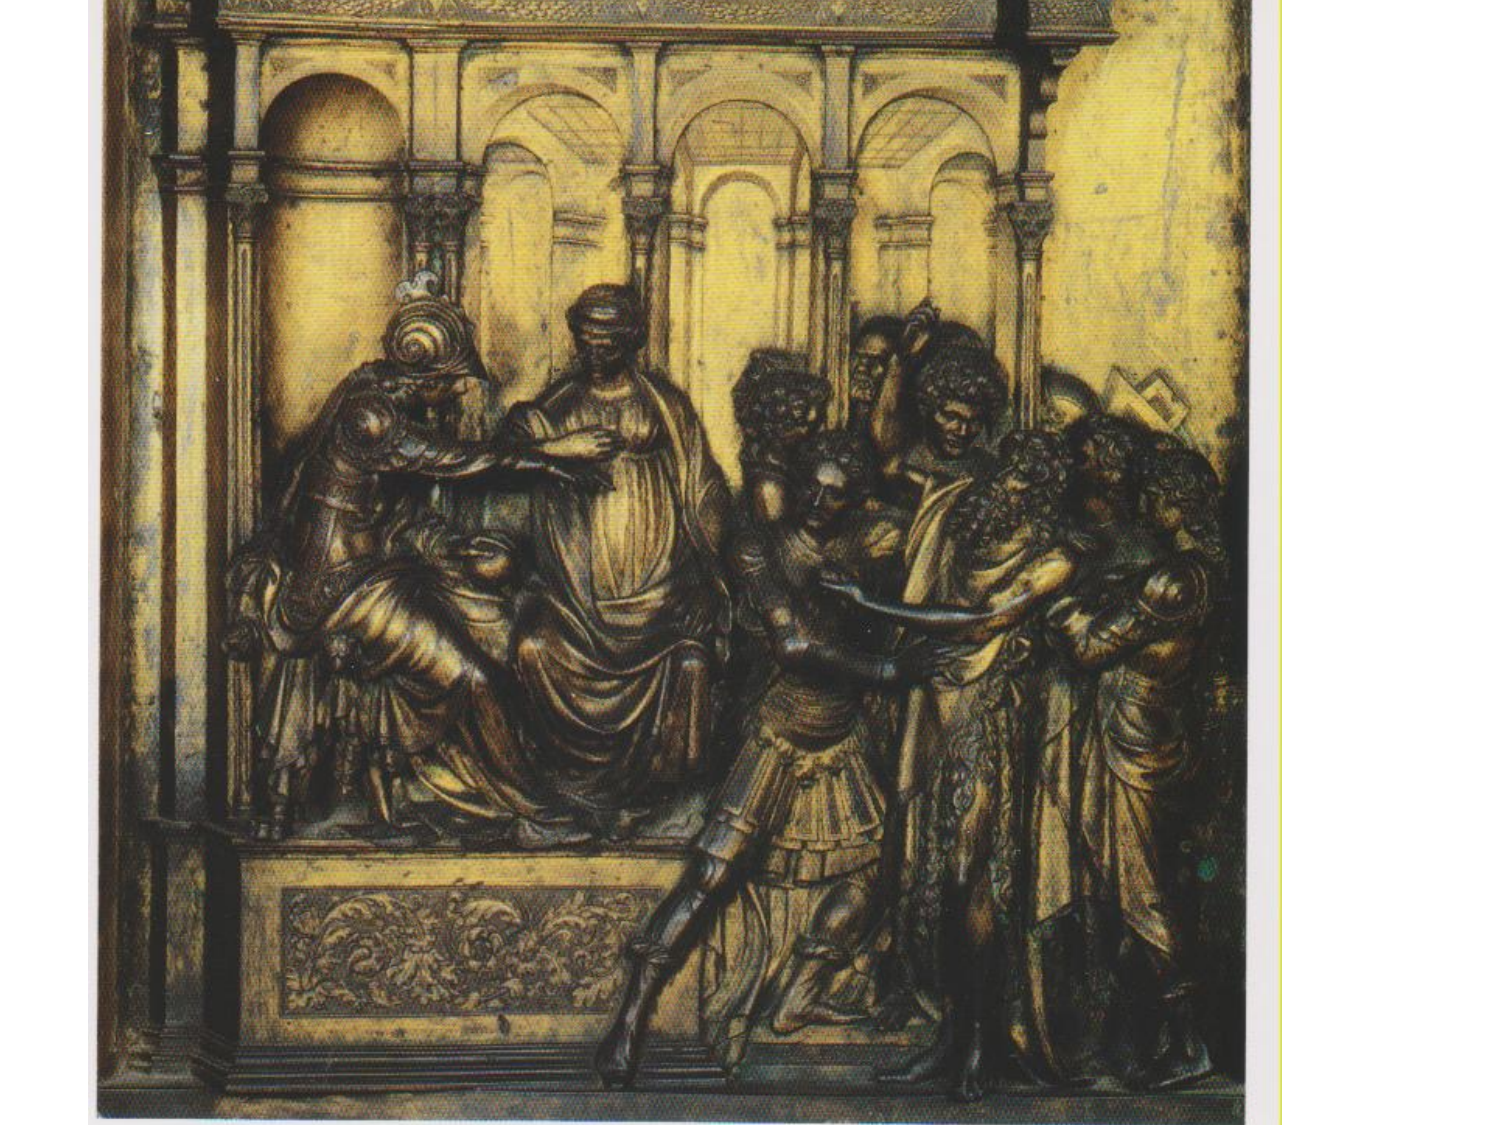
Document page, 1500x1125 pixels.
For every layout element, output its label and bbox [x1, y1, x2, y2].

list [88, 0, 1282, 1125]
